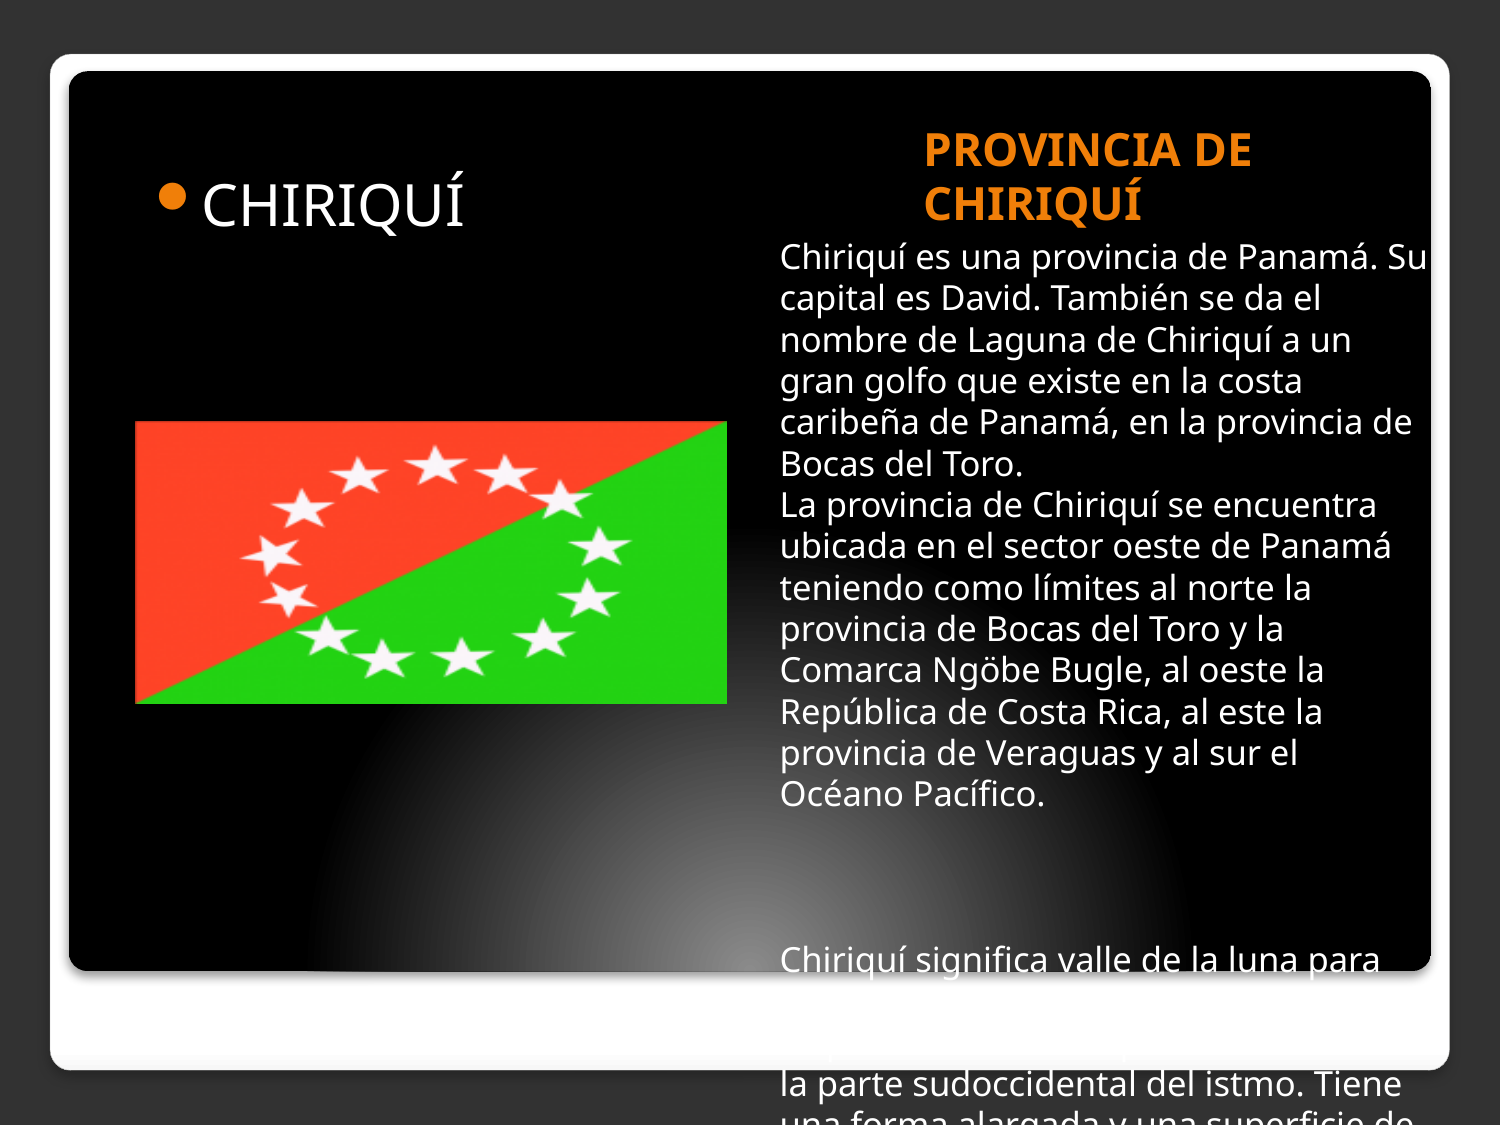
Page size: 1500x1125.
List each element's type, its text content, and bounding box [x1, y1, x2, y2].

list Chiriquí es una provincia de Panamá. Su capital es David. También se da el nombre de Laguna de Chiriquí a un gran golfo que existe en la costa caribeña de Panamá, en la provincia de Bocas del Toro. La provincia de Chiriquí se encuentra ubicada en el sector oeste de Panamá teniendo como límites al norte la provincia de Bocas del Toro y la Comarca Ngöbe Bugle, al oeste la República de Costa Rica, al este la provincia de Veraguas y al sur el Océano Pacífico. Chiriquí significa valle de la luna para los indígenas Ngöbe-Buglé. La provincia de Chiriquí está situada en la parte sudoccidental del istmo. Tiene una forma alargada y una superficie de 6 585,5 kilómetros cuadrados. Por su tamaño, ocupa el cuarto lugar. Sus límites son al norte, con Bocas del Toro y comarca Ngöbe buglé. Al sur con el océano pacifico. Al este con Veraguas y la comarca Ngöbe buglé. Estimada al año 2007 es de 414 048 habitantes. Sus ríos son Chiriquí Viejo, Gariche, Caldera, Fonseca, San Félix, Tabazará. [761, 219, 1447, 1125]
list CHIRIQUÍ [124, 152, 762, 928]
picture [135, 421, 727, 704]
title PROVINCIA DE CHIRIQUÍ [908, 87, 1397, 219]
